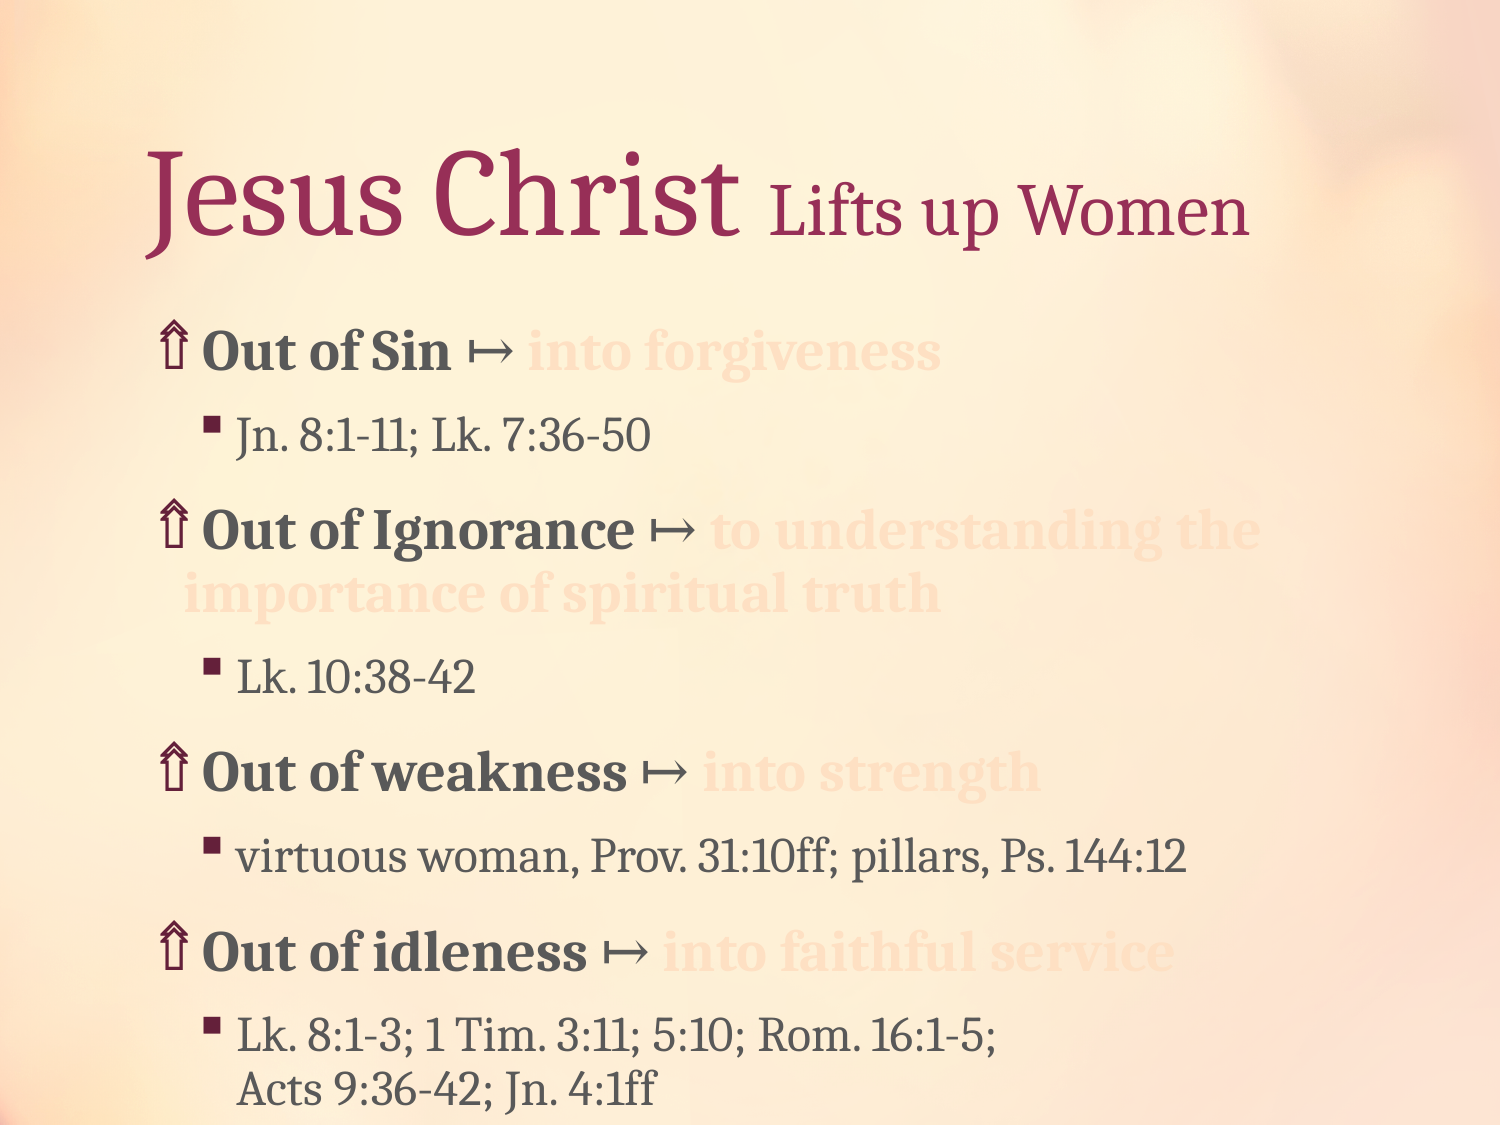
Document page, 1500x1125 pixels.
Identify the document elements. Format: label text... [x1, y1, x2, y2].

title Jesus Christ Lifts up Women [131, 75, 1369, 271]
list Out of Sin ↦ into forgiveness Jn. 8:1-11; Lk. 7:36-50 Out of Ignorance ↦ to understanding the importance of spiritual truth Lk. 10:38-42 Out of weakness ↦ into strength virtuous woman, Prov. 31:10ff; pillars, Ps. 144:12 Out of idleness ↦ into faithful service Lk. 8:1-3; 1 Tim. 3:11; 5:10; Rom. 16:1-5; Acts 9:36-42; Jn. 4:1ff [131, 312, 1369, 1125]
picture [0, 0, 1500, 1125]
